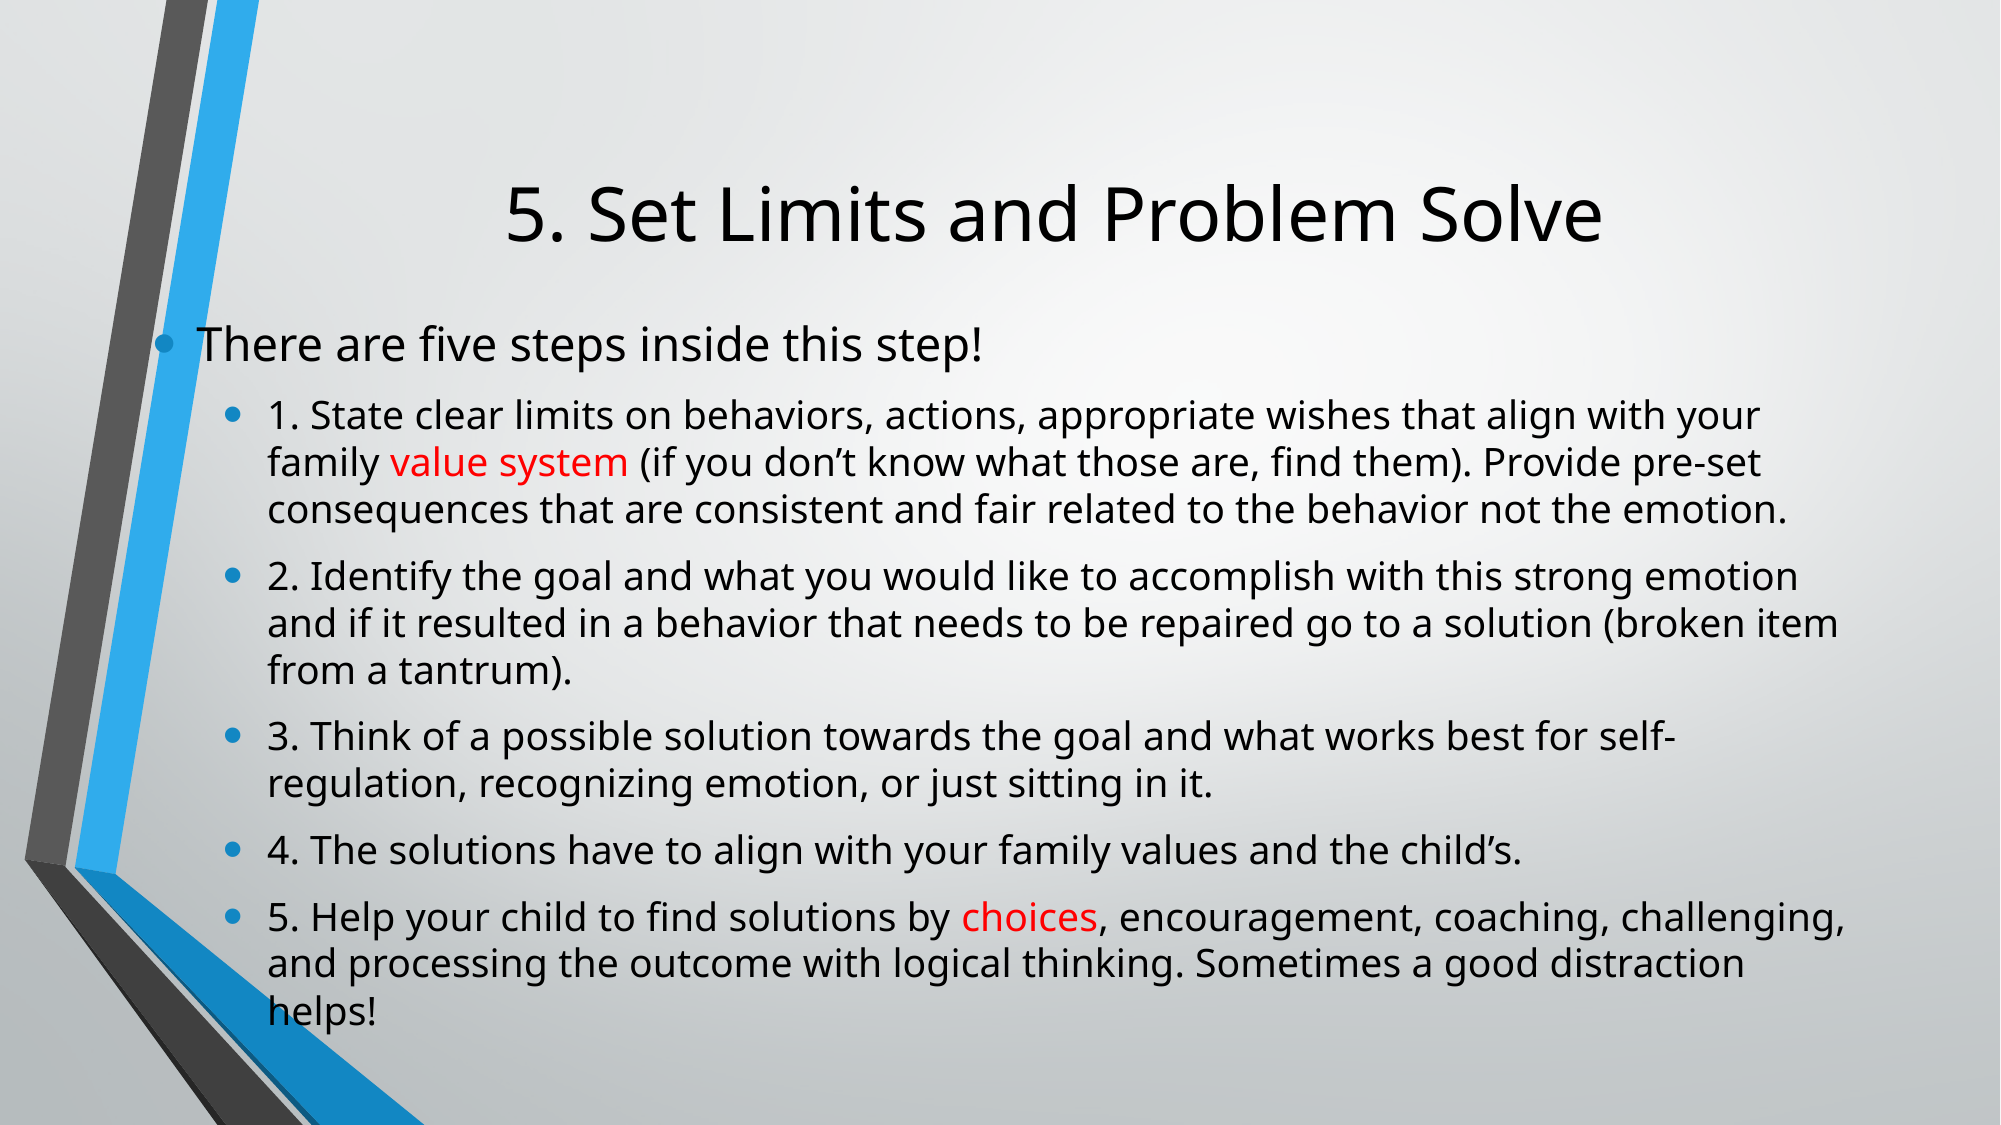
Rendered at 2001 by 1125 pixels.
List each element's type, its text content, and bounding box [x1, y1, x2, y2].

list There are five steps inside this step! 1. State clear limits on behaviors, actions, appropriate wishes that align with your family value system (if you don’t know what those are, find them). Provide pre-set consequences that are consistent and fair related to the behavior not the emotion. 2. Identify the goal and what you would like to accomplish with this strong emotion and if it resulted in a behavior that needs to be repaired go to a solution (broken item from a tantrum). 3. Think of a possible solution towards the goal and what works best for self-regulation, recognizing emotion, or just sitting in it. 4. The solutions have to align with your family values and the child’s. 5. Help your child to find solutions by choices, encouragement, coaching, challenging, and processing the outcome with logical thinking. Sometimes a good distraction helps! [137, 299, 1863, 1048]
title 5. Set Limits and Problem Solve [243, 112, 1887, 400]
